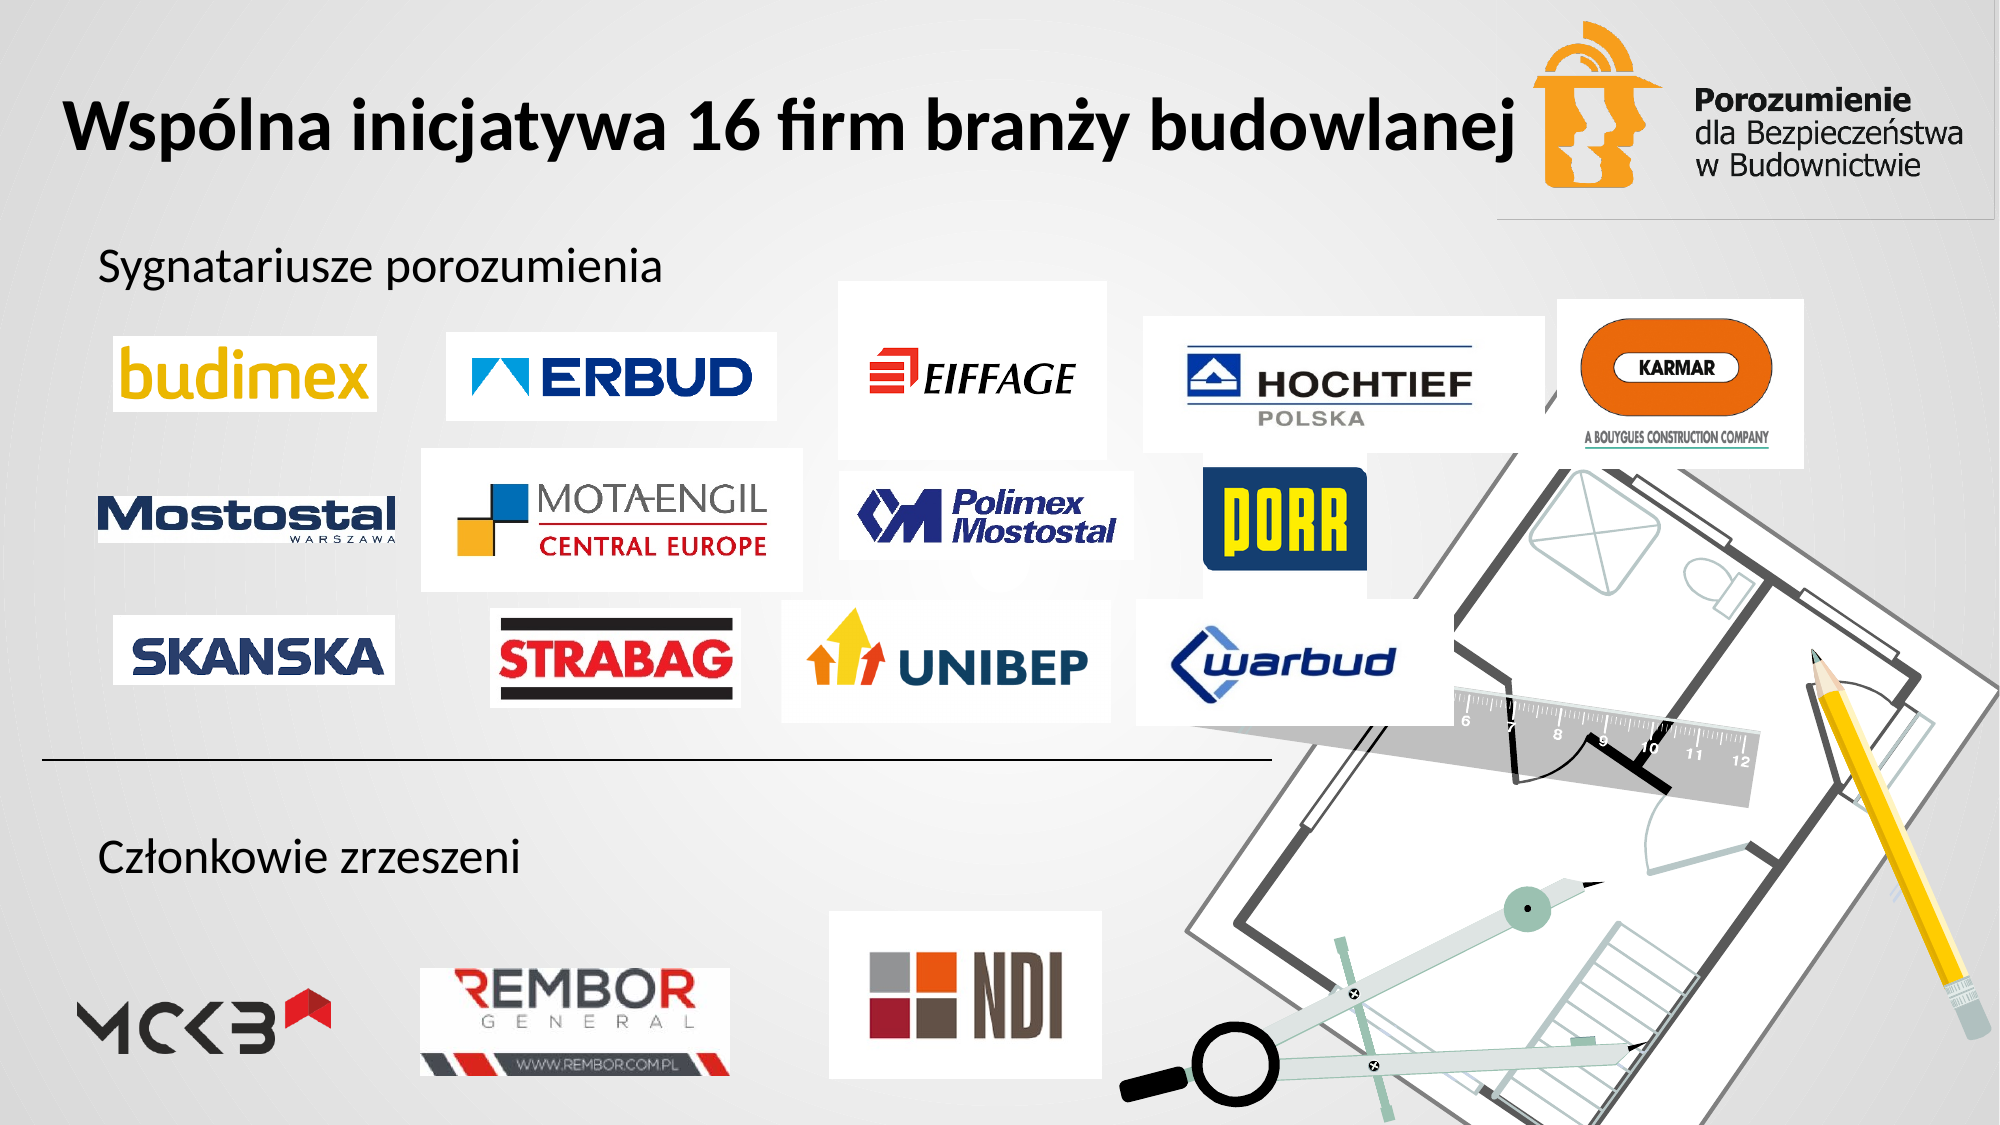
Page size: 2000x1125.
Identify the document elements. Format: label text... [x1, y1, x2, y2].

title Wspólna inicjatywa 16 firm branży budowlanej [42, 62, 1842, 179]
picture [112, 336, 378, 413]
picture [781, 600, 1112, 723]
picture [489, 607, 741, 709]
picture [1136, 316, 1545, 726]
picture [838, 471, 1134, 561]
picture [838, 281, 1108, 461]
text_box Sygnatariusze porozumienia [77, 218, 1013, 307]
picture [112, 615, 396, 685]
picture [421, 448, 803, 592]
picture [420, 968, 731, 1077]
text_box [1119, 443, 1992, 1125]
picture [829, 911, 1102, 1079]
text_box Członkowie zrzeszeni [77, 809, 600, 898]
picture [77, 988, 331, 1055]
picture [1496, 0, 1995, 220]
picture [1557, 299, 1804, 469]
picture [98, 496, 396, 544]
picture [446, 332, 777, 422]
